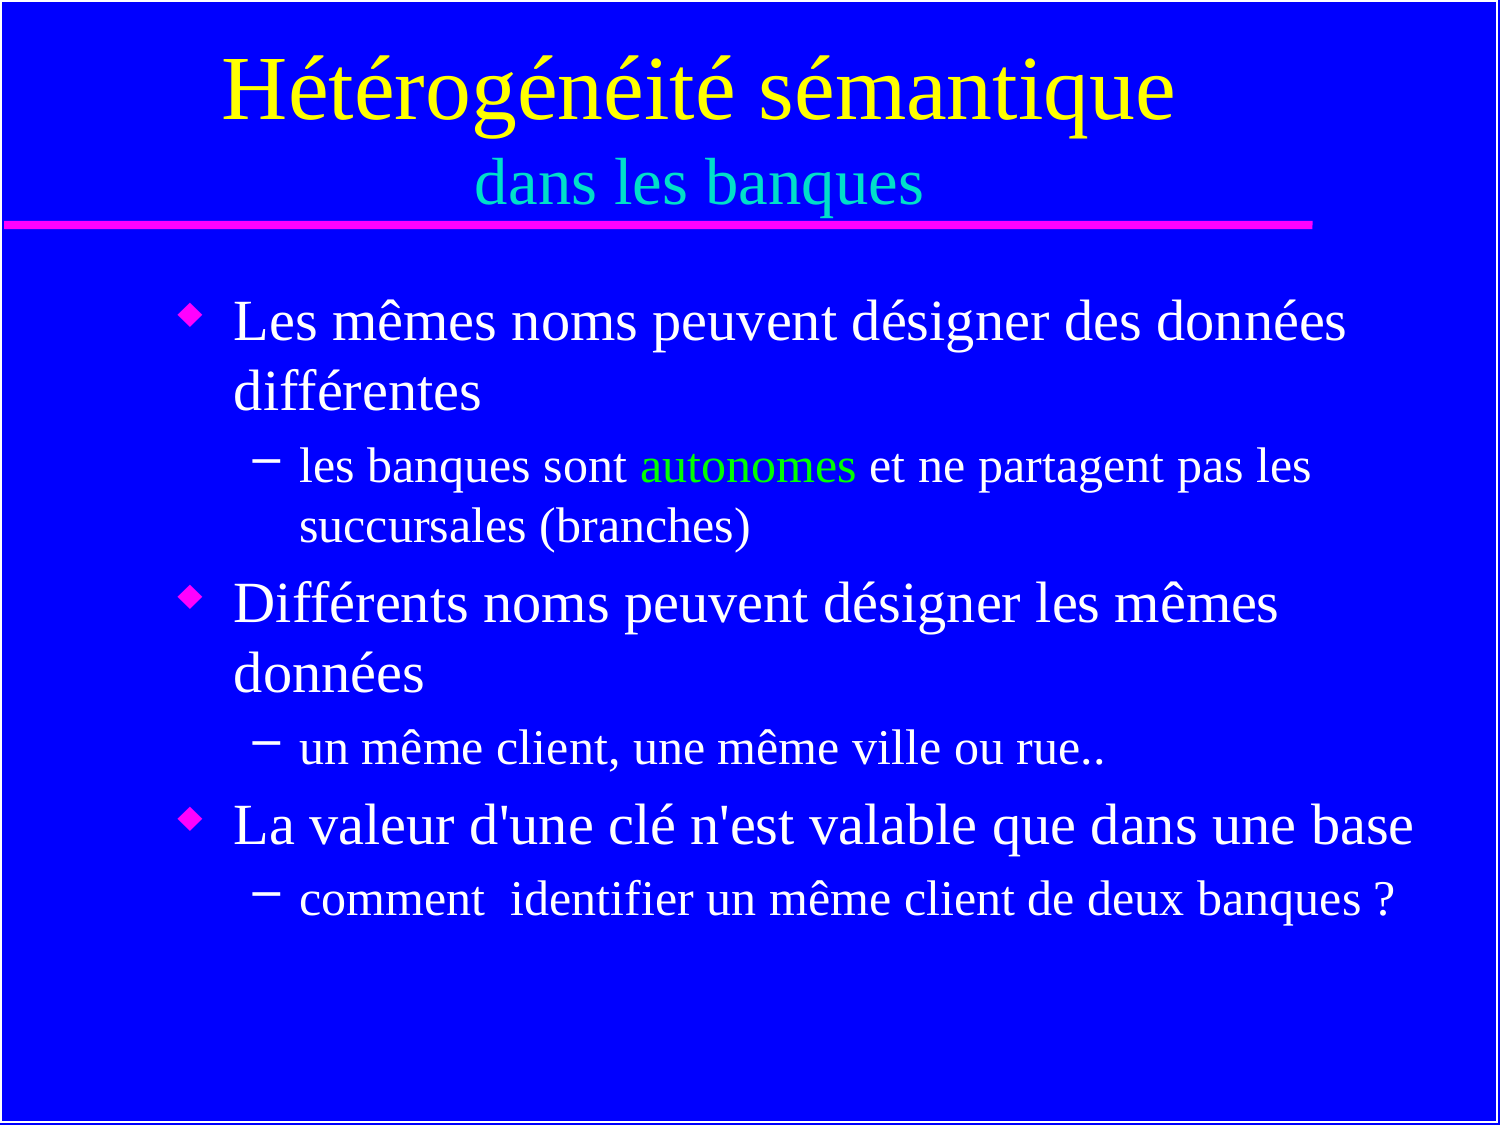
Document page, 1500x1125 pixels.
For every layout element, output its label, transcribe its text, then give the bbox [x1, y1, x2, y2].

list Les mêmes noms peuvent désigner des données différentes les banques sont autonomes et ne partagent pas les succursales (branches) Différents noms peuvent désigner les mêmes données un même client, une même ville ou rue.. La valeur d'une clé n'est valable que dans une base comment identifier un même client de deux banques ? [162, 274, 1431, 934]
title Hétérogénéité sémantique dans les banques [61, 43, 1338, 226]
